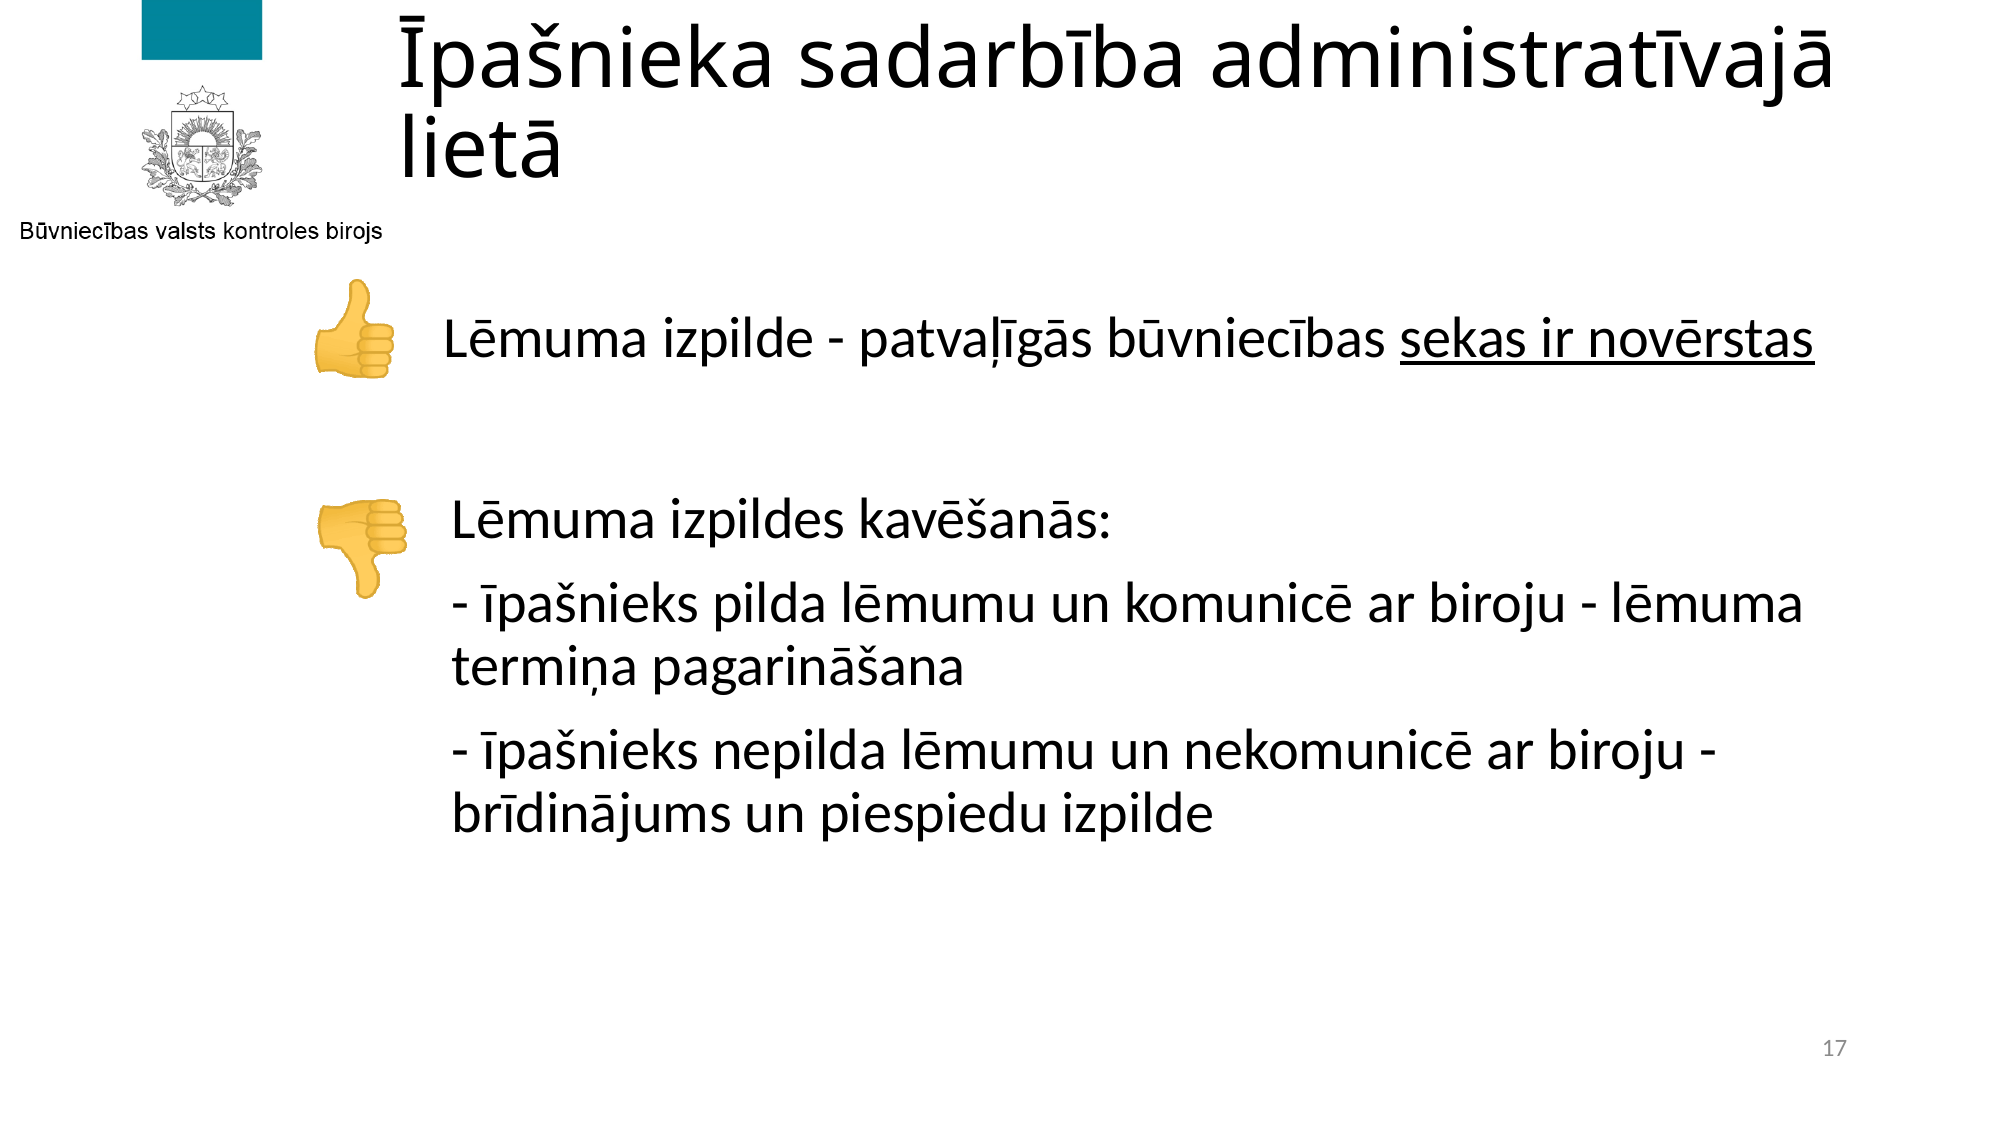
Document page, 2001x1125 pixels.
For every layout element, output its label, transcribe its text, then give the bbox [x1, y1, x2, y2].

picture [288, 270, 421, 397]
title Īpašnieka sadarbība administratīvajā lietā [383, 0, 1904, 215]
text_box Lēmuma izpildes kavēšanās: - īpašnieks pilda lēmumu un komunicē ar biroju - lēmuma termiņa pagarināšana - īpašnieks nepilda lēmumu un nekomunicē ar biroju - brīdinājums un piespiedu izpilde [436, 481, 1883, 923]
picture [288, 480, 437, 607]
picture [0, 0, 392, 261]
slide_number 17 [1412, 1016, 1863, 1077]
list Lēmuma izpilde - patvaļīgās būvniecības sekas ir novērstas [137, 299, 1863, 412]
